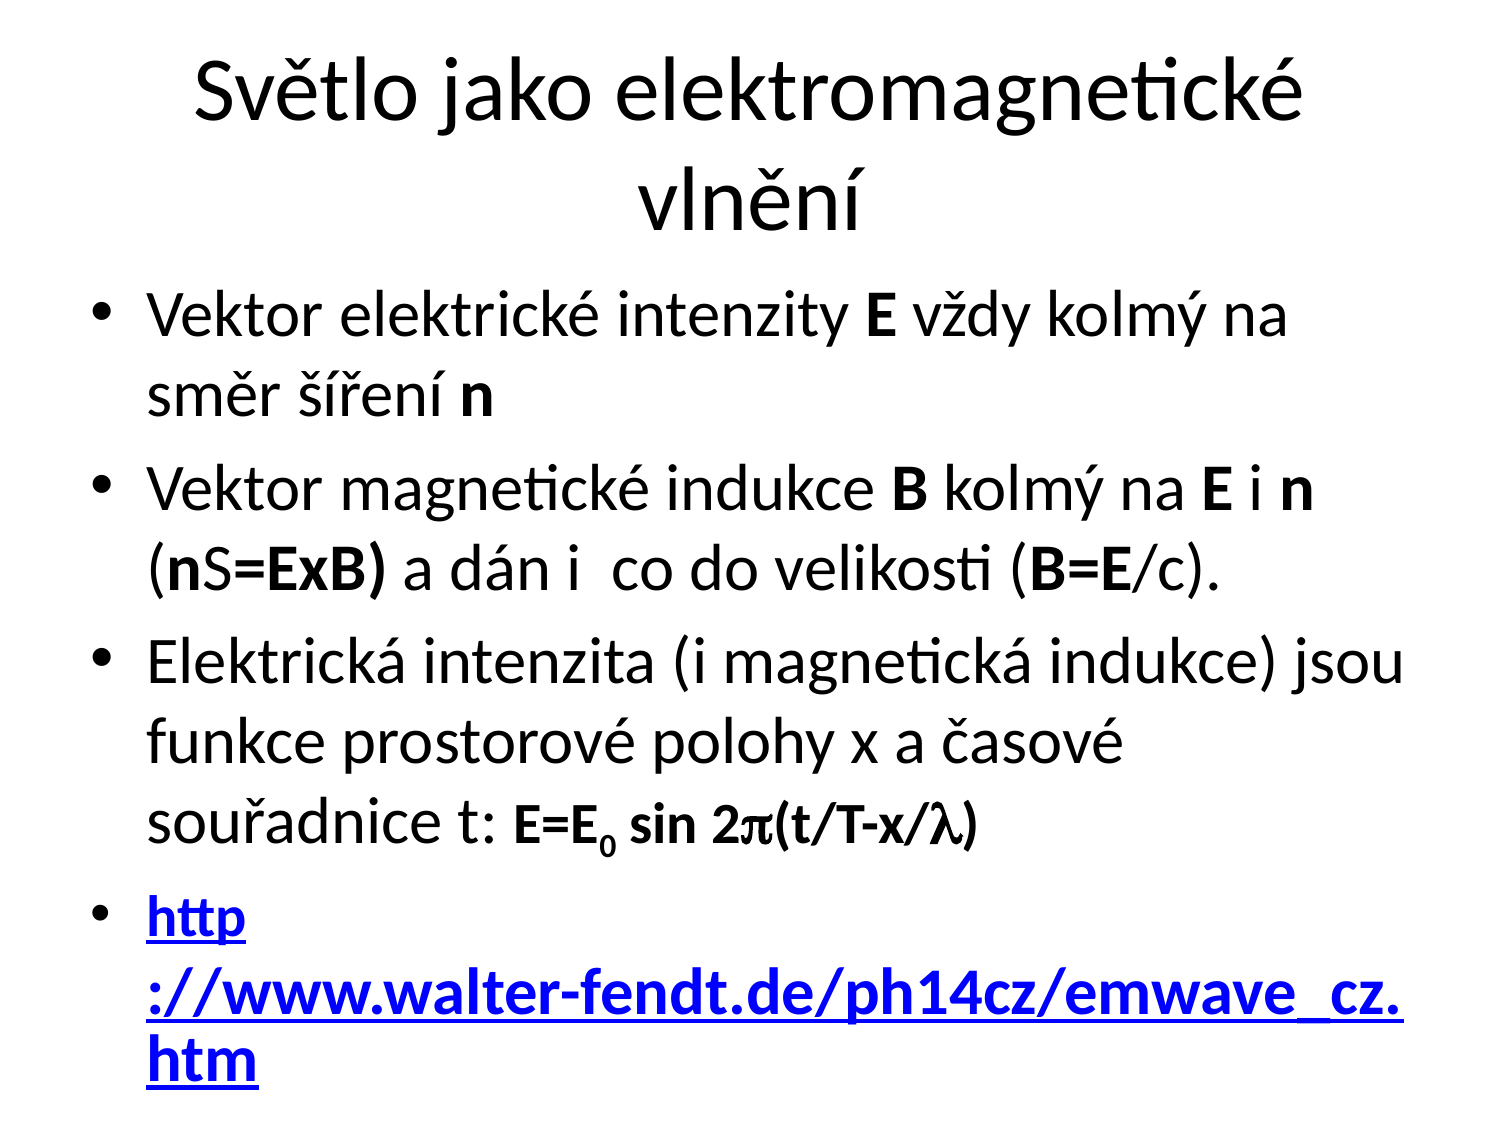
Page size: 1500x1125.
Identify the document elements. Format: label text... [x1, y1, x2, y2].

list Vektor elektrické intenzity E vždy kolmý na směr šíření n Vektor magnetické indukce B kolmý na E i n (nS=ExB) a dán i co do velikosti (B=E/c). Elektrická intenzita (i magnetická indukce) jsou funkce prostorové polohy x a časové souřadnice t: E=E0 sin 2p(t/T-x/l) http://www.walter-fendt.de/ph14cz/emwave_cz.htm [75, 262, 1425, 1005]
title Světlo jako elektromagnetické vlnění [75, 45, 1425, 233]
